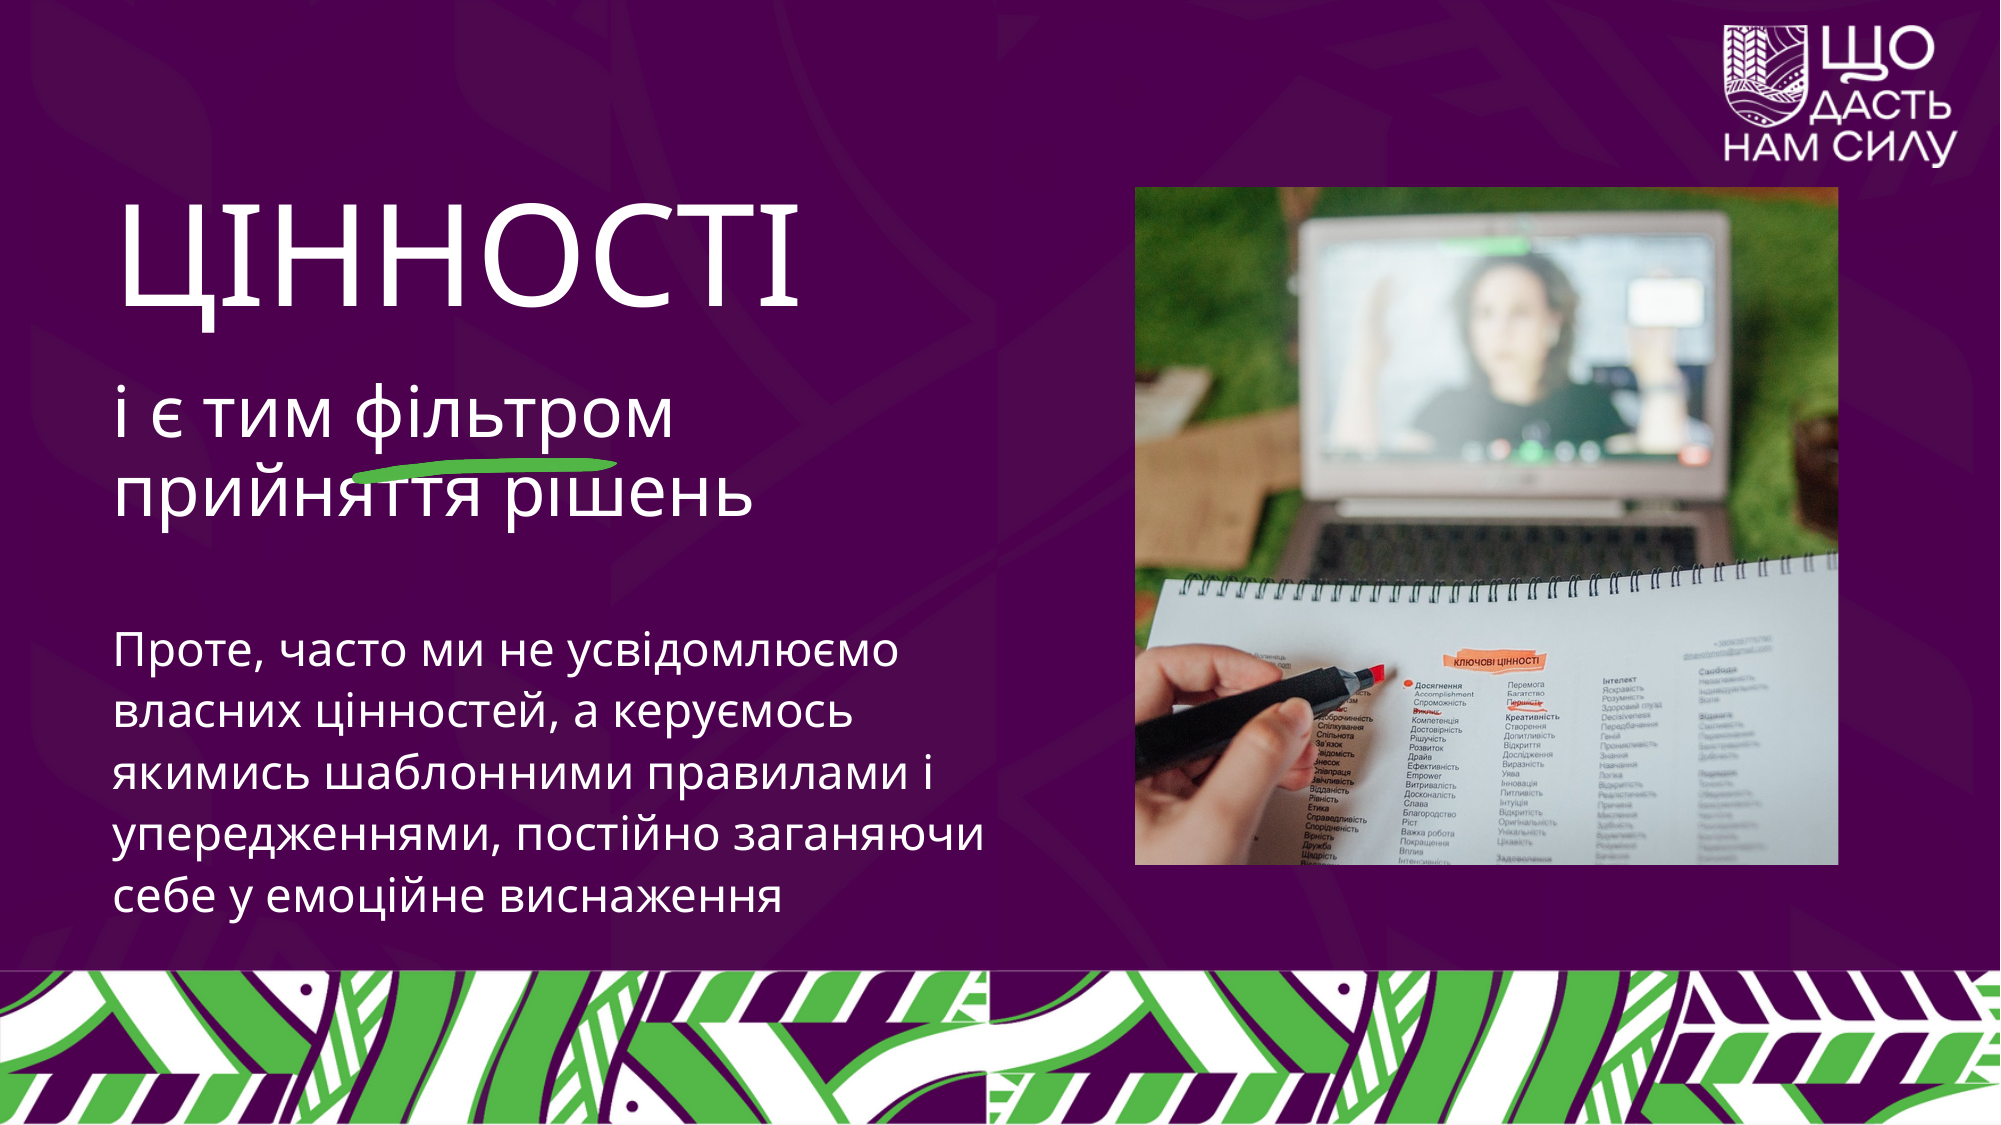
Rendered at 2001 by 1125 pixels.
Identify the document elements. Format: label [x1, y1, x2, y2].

text_box [1135, 187, 1839, 865]
text_box [112, 167, 1060, 921]
text_box [1718, 25, 1958, 169]
text_box [0, 0, 2000, 1125]
